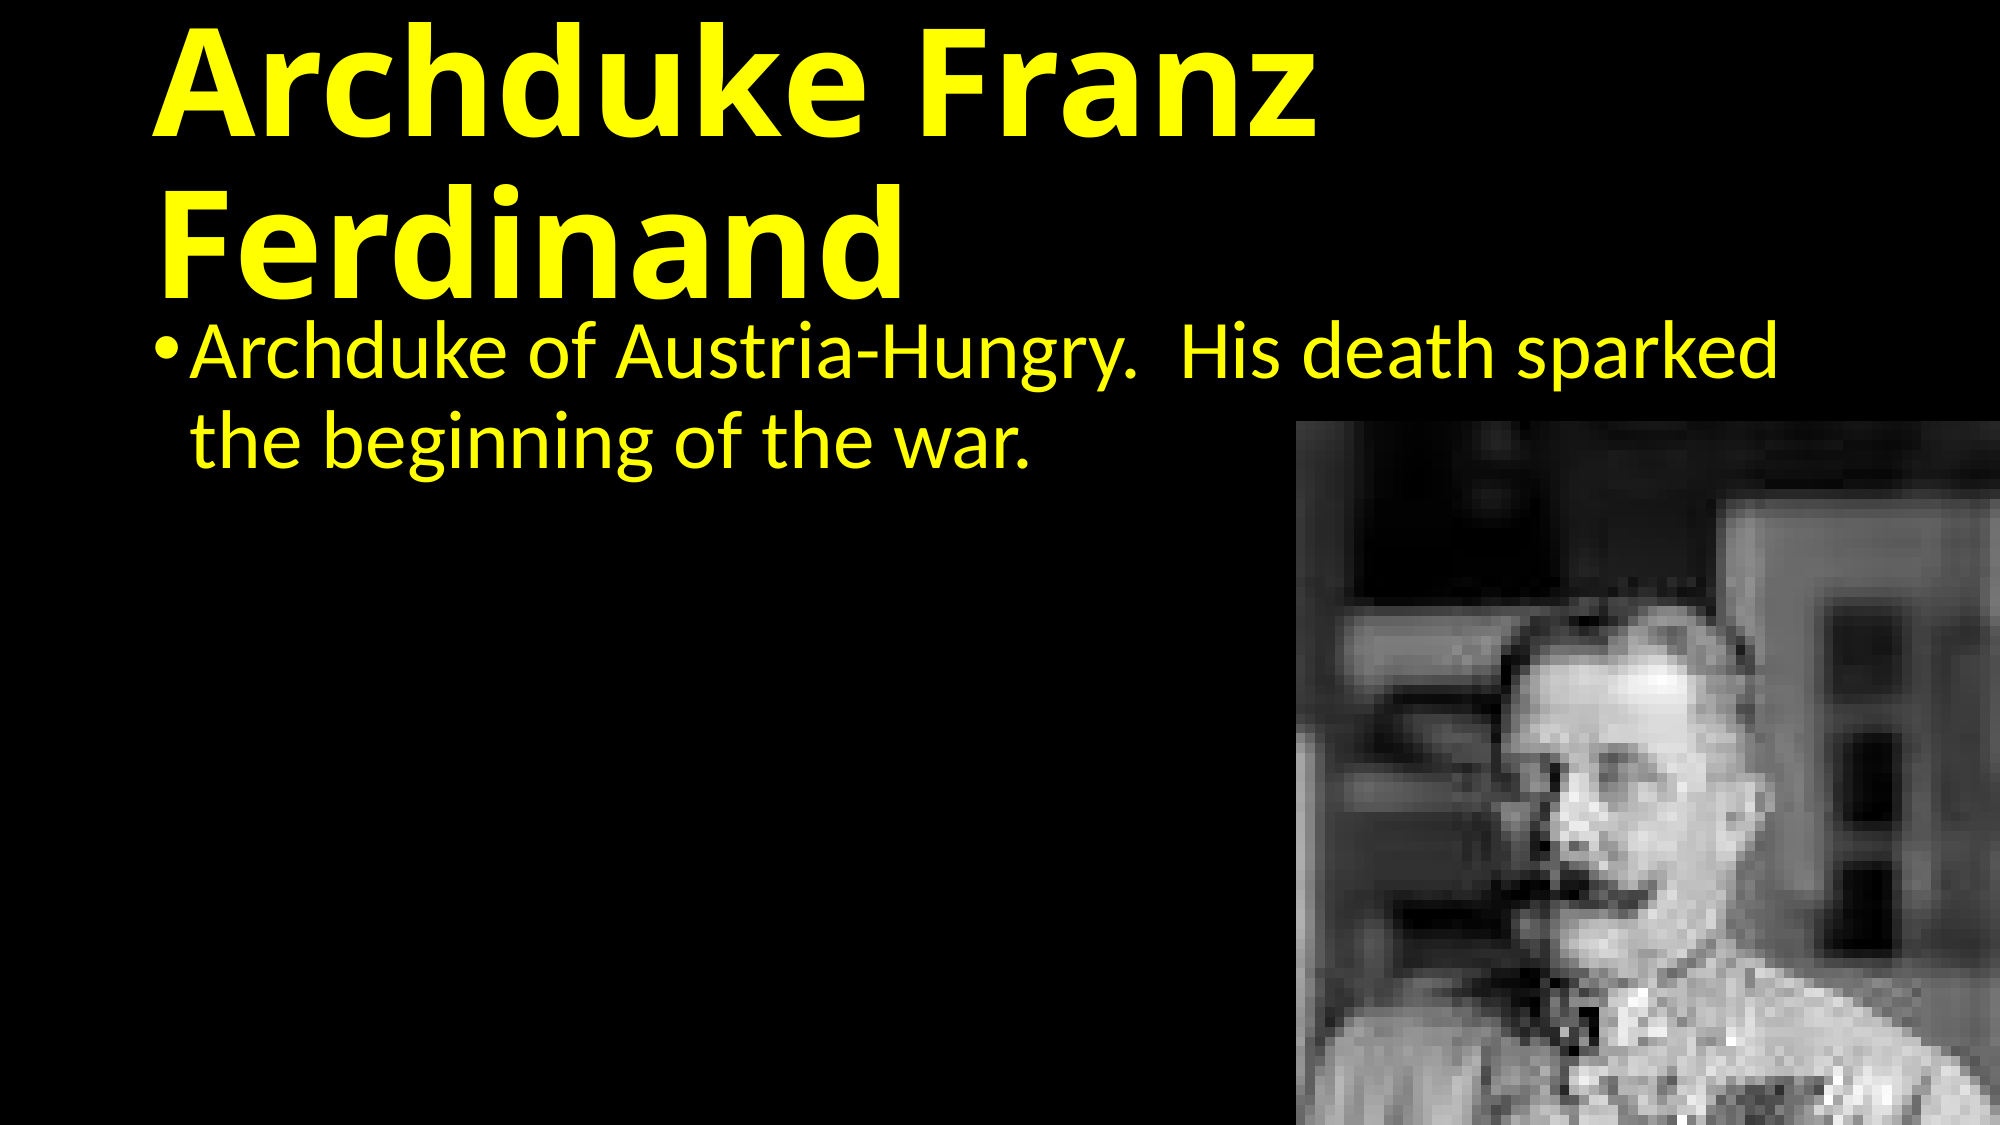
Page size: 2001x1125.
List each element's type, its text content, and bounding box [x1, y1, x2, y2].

list Archduke of Austria-Hungry. His death sparked the beginning of the war. [137, 299, 1863, 1014]
picture [1296, 421, 2000, 1125]
title Archduke Franz Ferdinand [137, 59, 1863, 278]
